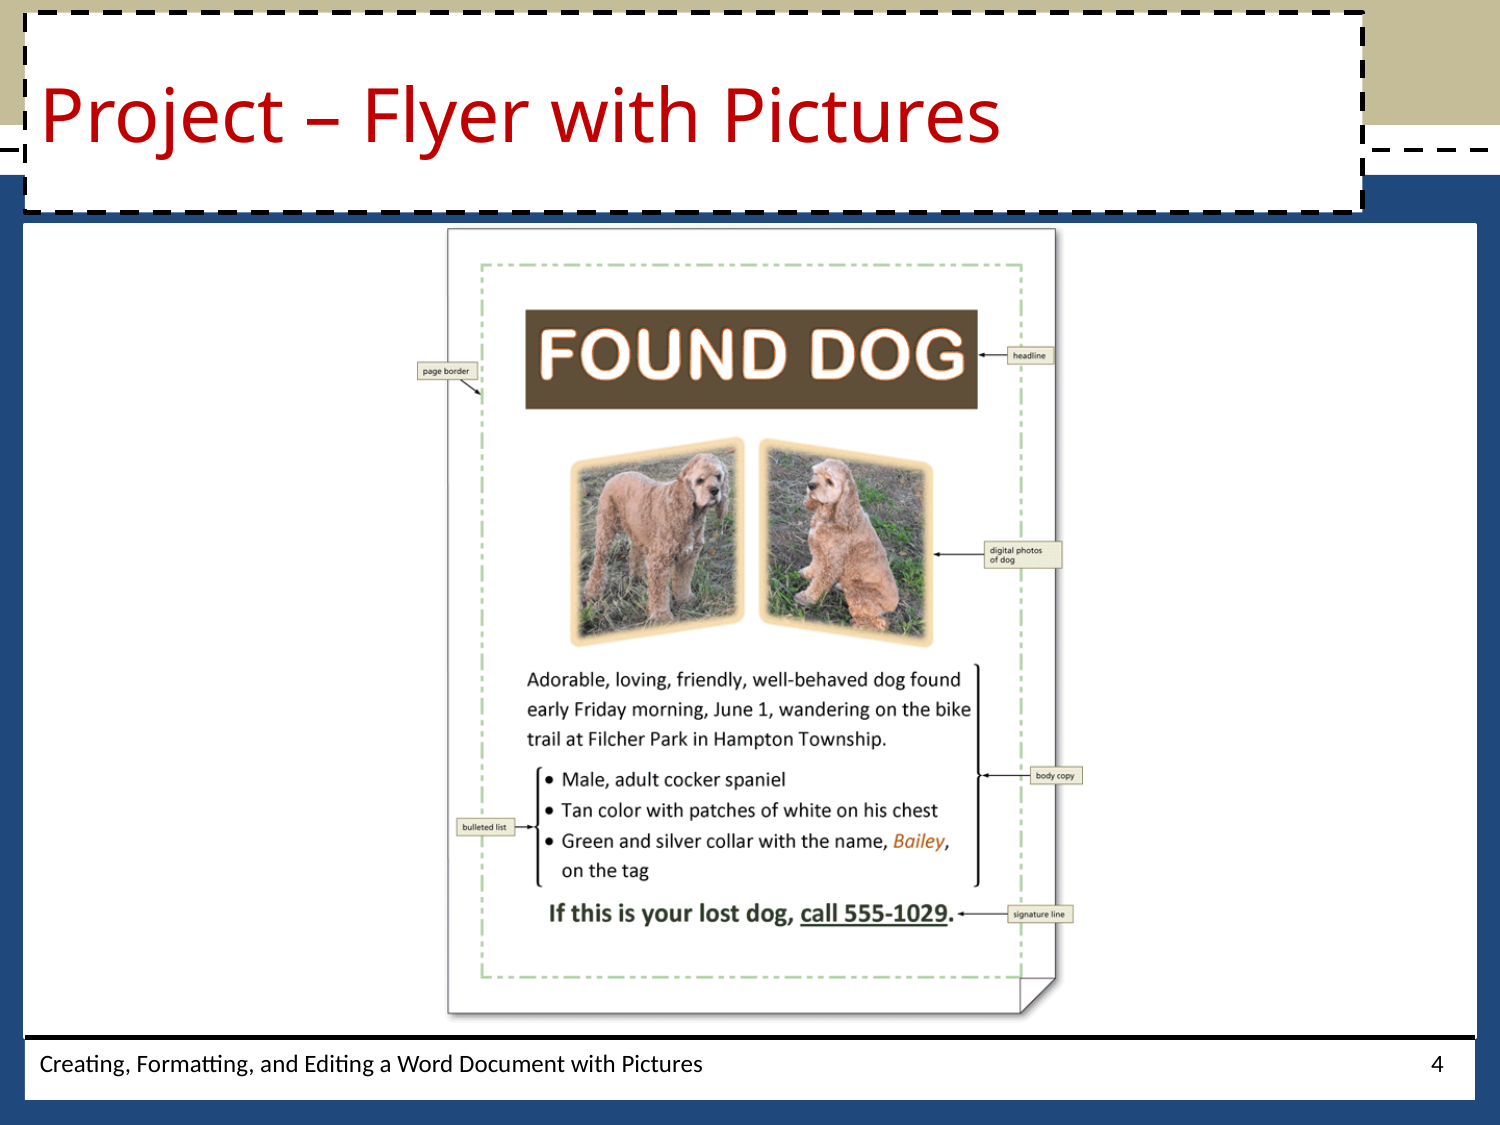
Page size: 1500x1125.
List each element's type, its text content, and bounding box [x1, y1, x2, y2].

slide_number 4 [1400, 1040, 1475, 1100]
footer Creating, Formatting, and Editing a Word Document with Pictures [24, 1040, 1400, 1100]
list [417, 224, 1083, 1024]
title Project – Flyer with Pictures [23, 10, 1365, 215]
